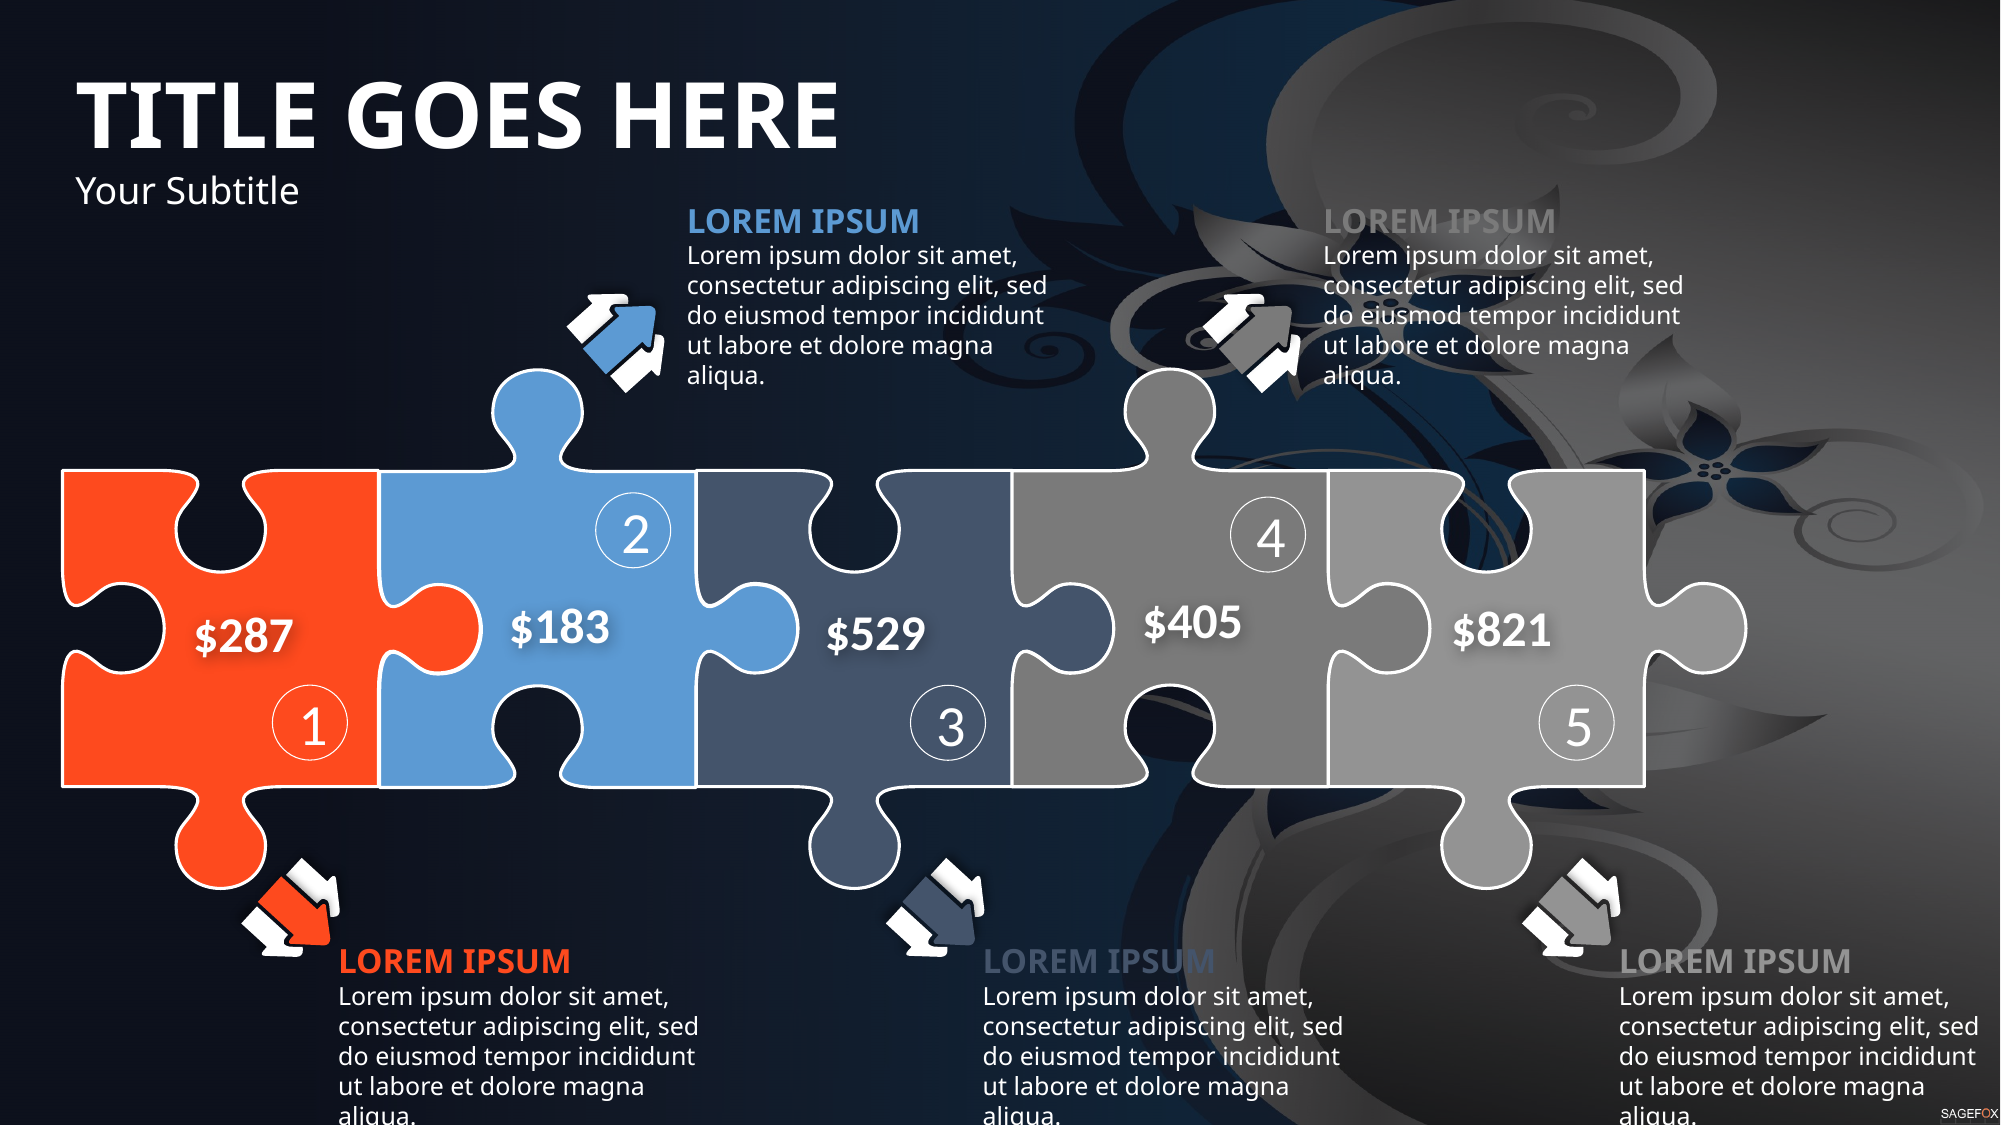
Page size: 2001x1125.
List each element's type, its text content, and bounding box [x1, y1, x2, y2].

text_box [379, 358, 810, 788]
text_box LOREM IPSUM Lorem ipsum dolor sit amet, consectetur adipiscing elit, sed do eiusmod tempor incididunt ut labore et dolore magna aliqua. [972, 935, 1377, 1125]
picture [1231, 290, 1241, 294]
text_box LOREM IPSUM Lorem ipsum dolor sit amet, consectetur adipiscing elit, sed do eiusmod tempor incididunt ut labore et dolore magna aliqua. [1608, 935, 2000, 1125]
text_box LOREM IPSUM Lorem ipsum dolor sit amet, consectetur adipiscing elit, sed do eiusmod tempor incididunt ut labore et dolore magna aliqua. [328, 935, 732, 1125]
text_box TITLE GOES HERE Your Subtitle [60, 49, 1036, 220]
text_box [696, 470, 1126, 900]
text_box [1524, 900, 1635, 957]
picture [595, 290, 605, 294]
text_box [62, 470, 492, 900]
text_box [569, 294, 680, 358]
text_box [1328, 470, 1758, 900]
text_box LOREM IPSUM Lorem ipsum dolor sit amet, consectetur adipiscing elit, sed do eiusmod tempor incididunt ut labore et dolore magna aliqua. [676, 195, 1081, 395]
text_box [1205, 294, 1316, 357]
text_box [1011, 357, 1442, 787]
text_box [888, 900, 999, 957]
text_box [244, 900, 355, 957]
text_box LOREM IPSUM Lorem ipsum dolor sit amet, consectetur adipiscing elit, sed do eiusmod tempor incididunt ut labore et dolore magna aliqua. [1313, 195, 1717, 395]
